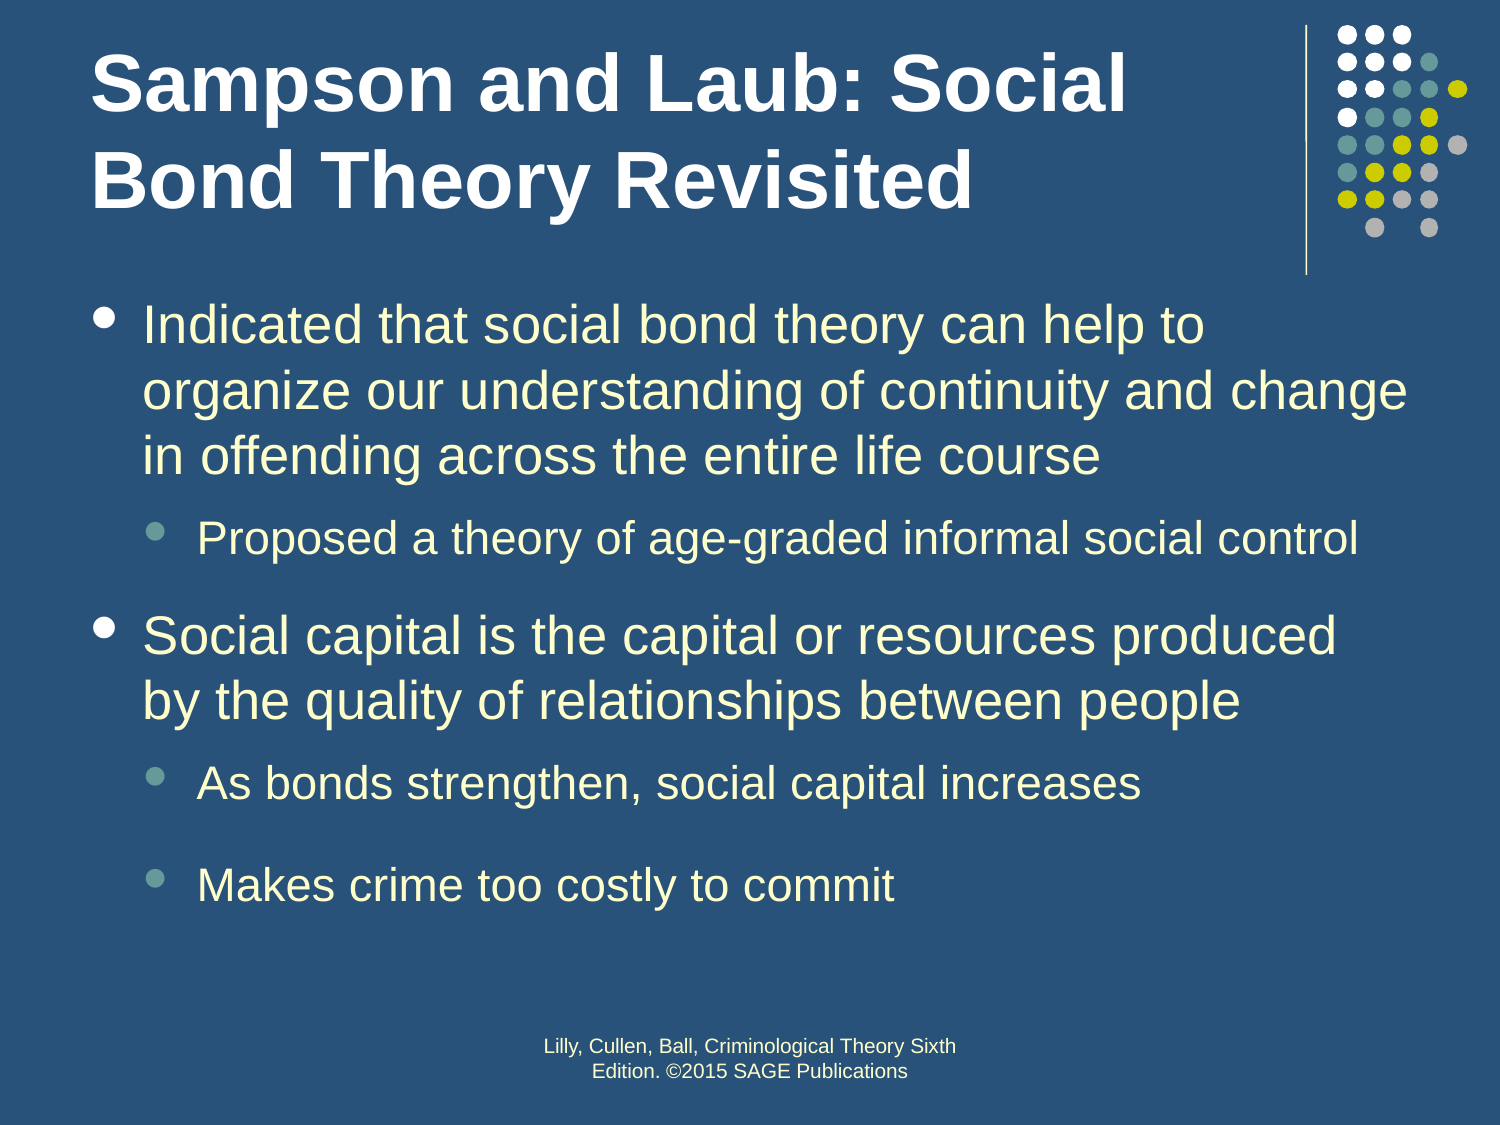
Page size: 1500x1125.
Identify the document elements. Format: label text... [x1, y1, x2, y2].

footer Lilly, Cullen, Ball, Criminological Theory Sixth Edition. ©2015 SAGE Publications [512, 1024, 988, 1101]
title Sampson and Laub: Social Bond Theory Revisited [74, 19, 1313, 233]
list Indicated that social bond theory can help to organize our understanding of continuity and change in offending across the entire life course Proposed a theory of age-graded informal social control Social capital is the capital or resources produced by the quality of relationships between people As bonds strengthen, social capital increases Makes crime too costly to commit [74, 281, 1426, 1006]
